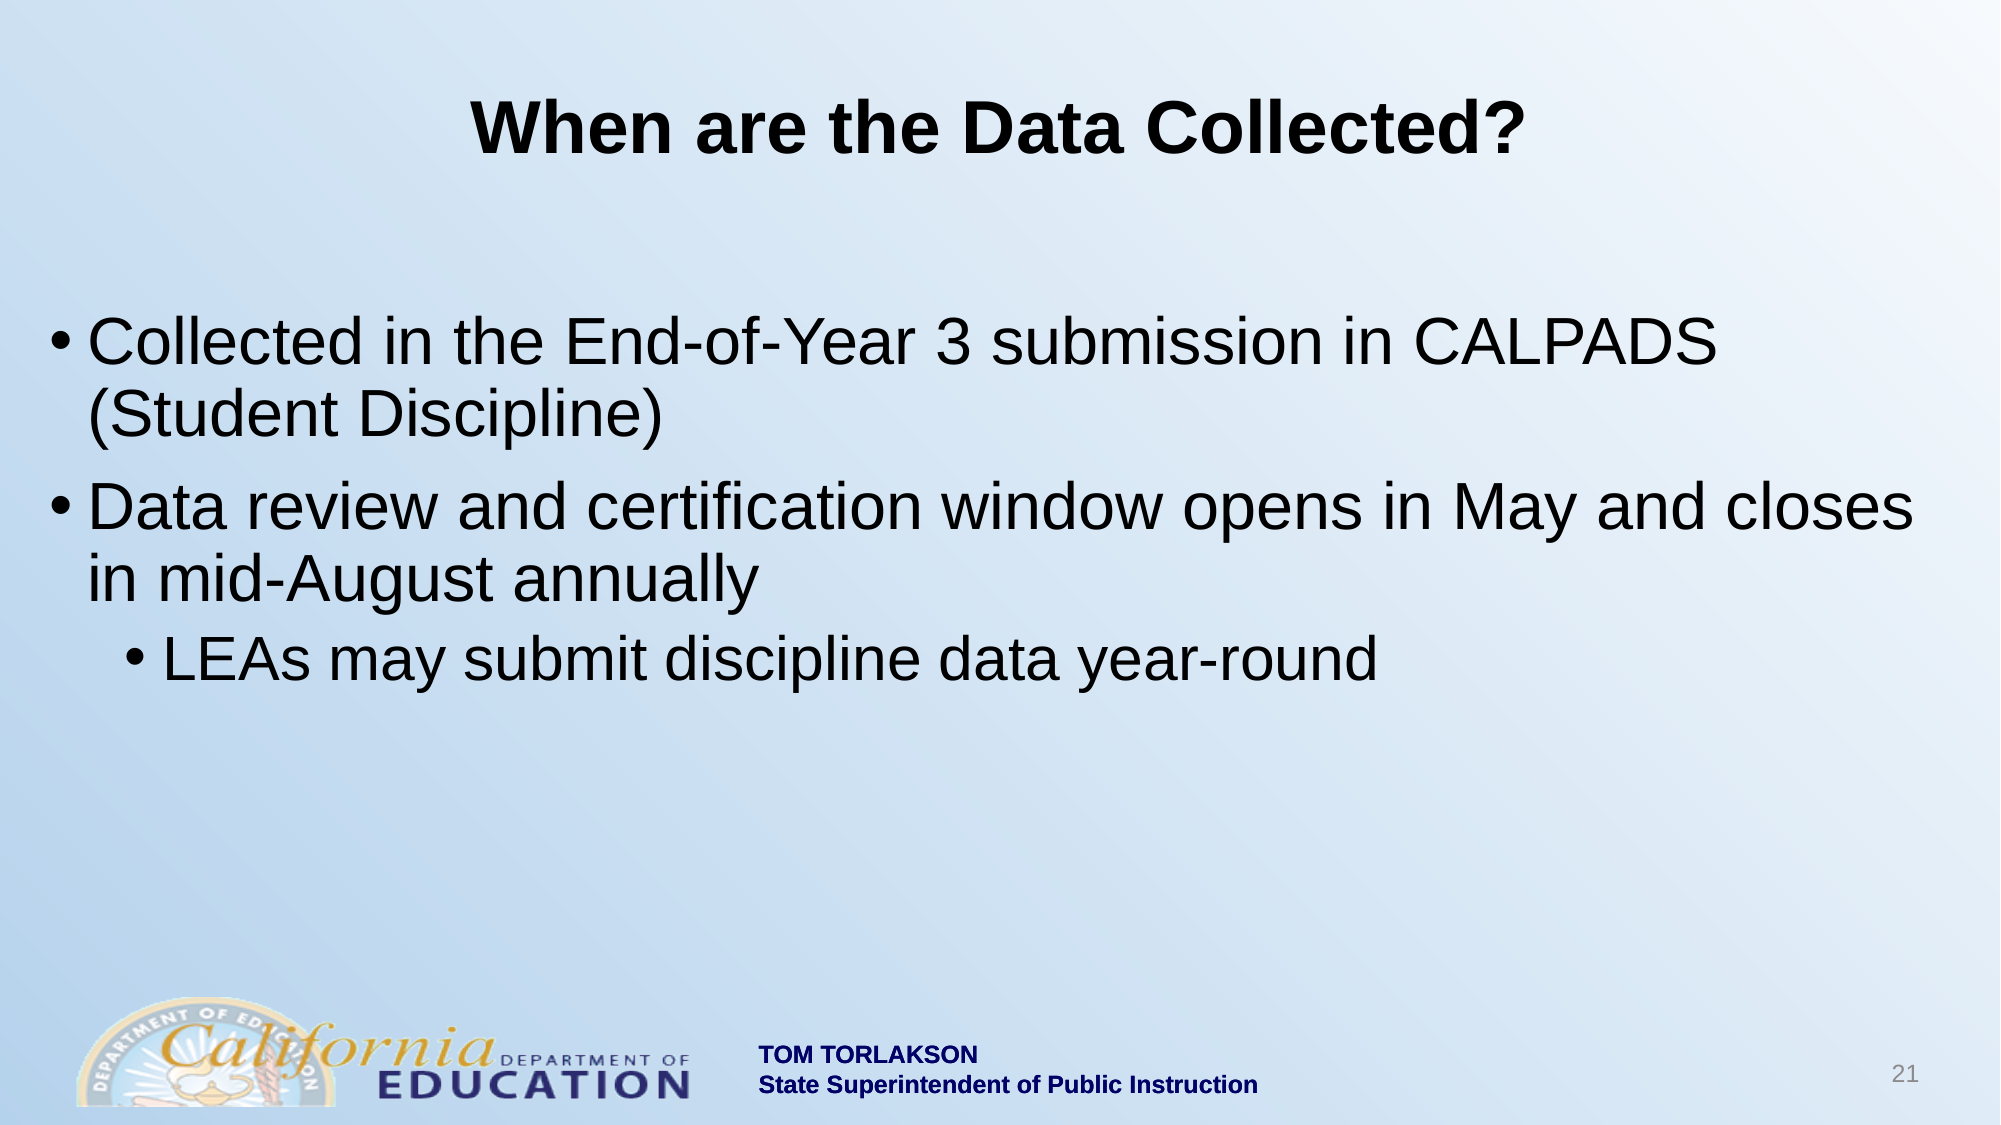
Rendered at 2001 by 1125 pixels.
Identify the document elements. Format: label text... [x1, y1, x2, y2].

list Collected in the End-of-Year 3 submission in CALPADS (Student Discipline) Data review and certification window opens in May and closes in mid-August annually LEAs may submit discipline data year-round [34, 299, 1935, 1014]
title When are the Data Collected? [0, 0, 2000, 260]
slide_number 21 [1484, 1042, 1935, 1103]
picture [44, 1014, 715, 1107]
